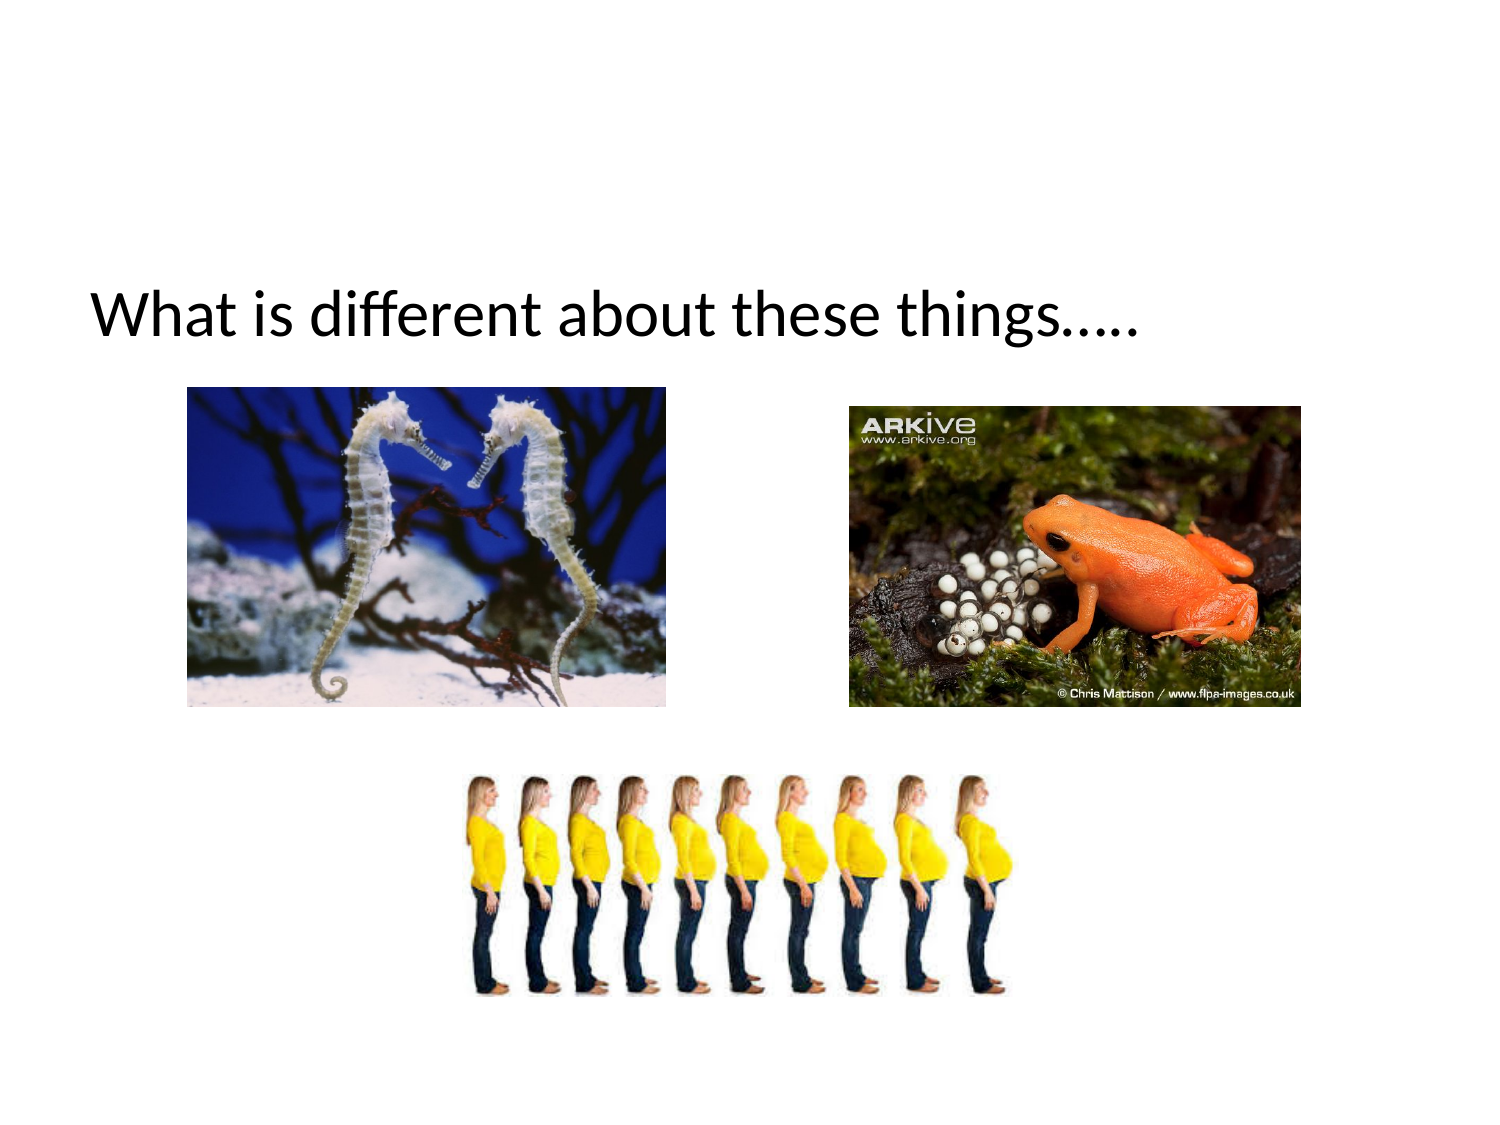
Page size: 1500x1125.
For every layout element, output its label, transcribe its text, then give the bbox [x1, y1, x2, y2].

picture [187, 387, 666, 707]
list What is different about these things….. [75, 262, 1425, 1005]
picture [849, 405, 1301, 707]
picture [462, 774, 1019, 998]
